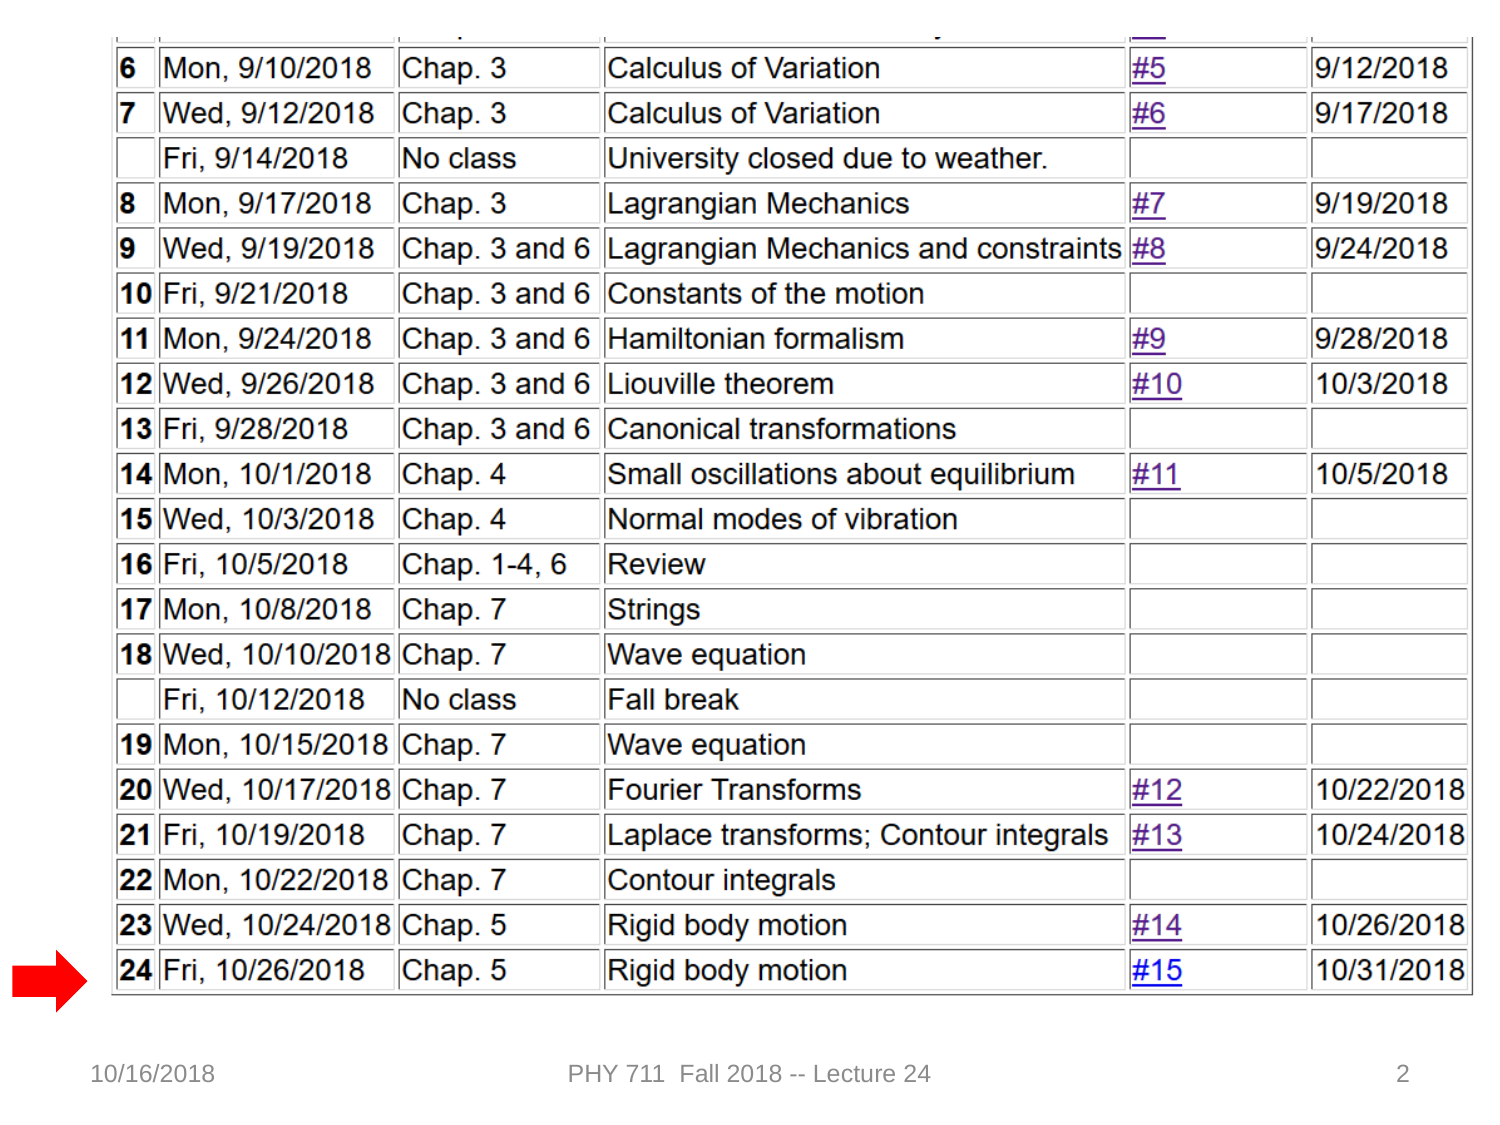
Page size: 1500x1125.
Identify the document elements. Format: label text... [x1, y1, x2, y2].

picture [99, 36, 1497, 1013]
footer PHY 711 Fall 2018 -- Lecture 24 [512, 1042, 988, 1103]
text_box [10, 948, 90, 1015]
slide_number 2 [1074, 1042, 1425, 1103]
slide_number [75, 1042, 425, 1103]
